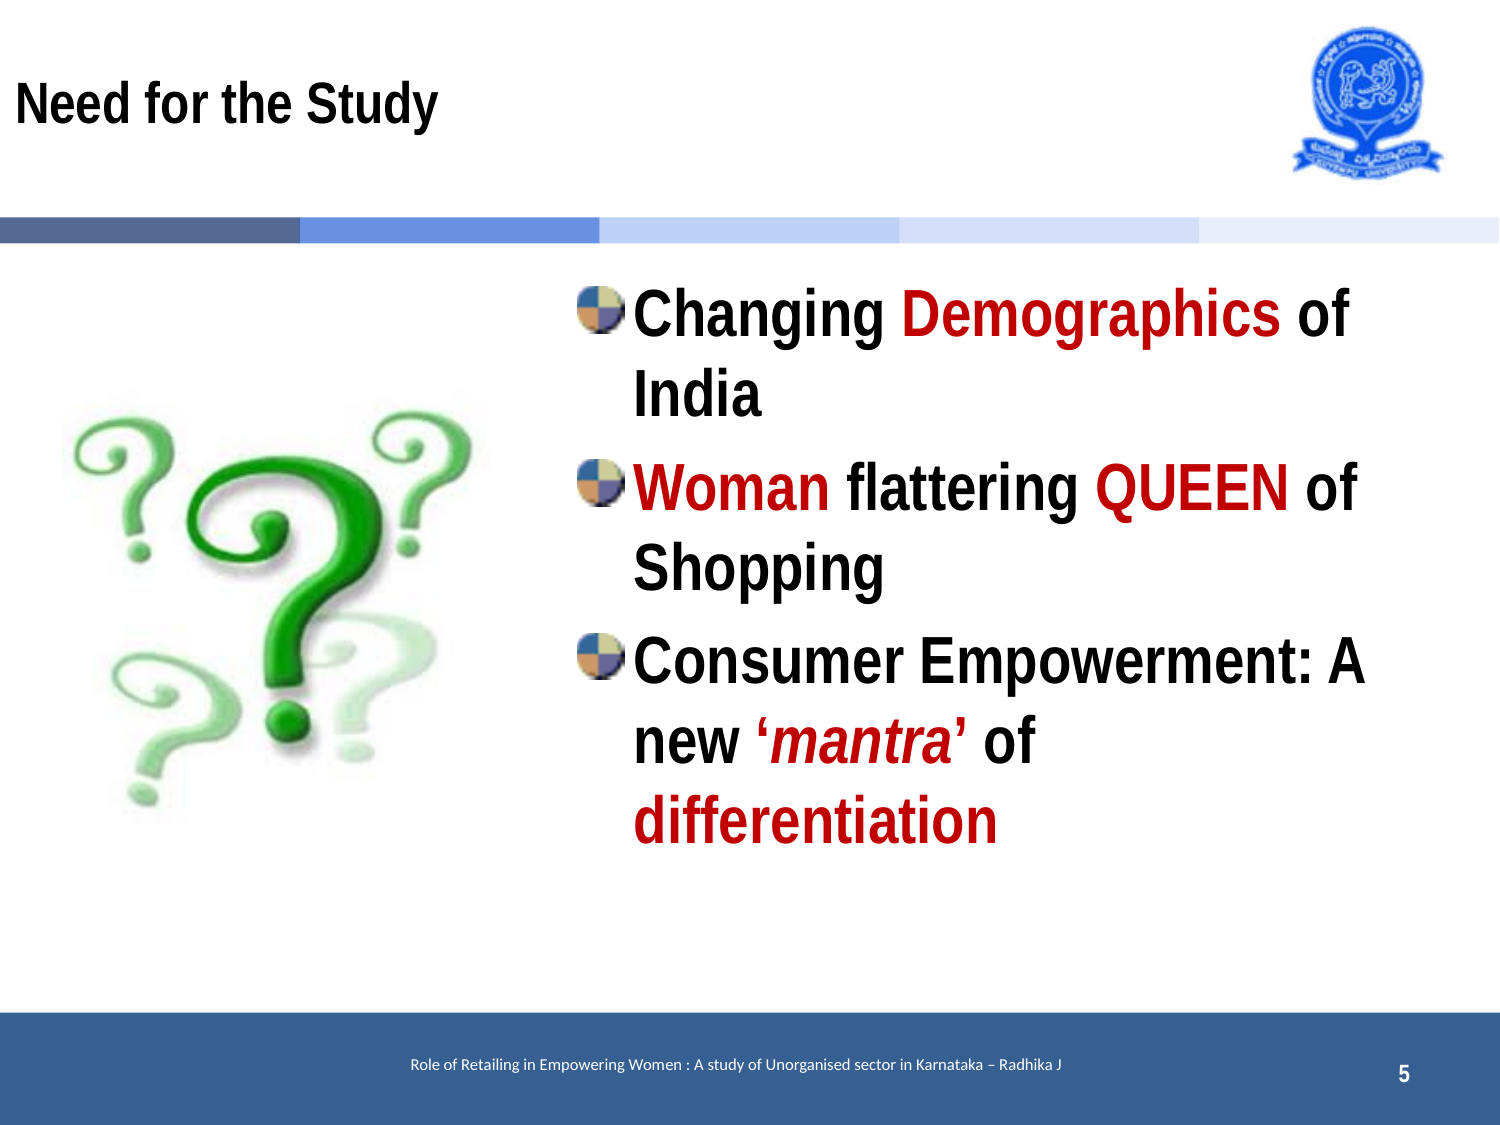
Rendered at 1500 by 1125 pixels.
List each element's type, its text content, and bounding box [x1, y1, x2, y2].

picture [577, 286, 625, 334]
picture [577, 459, 625, 507]
picture [62, 374, 492, 826]
title Need for the Study [0, 0, 1263, 200]
slide_number 5 [1362, 1042, 1425, 1103]
list Changing Demographics of India Woman flattering QUEEN of Shopping Consumer Empowerment: A new ‘mantra’ of differentiation [562, 262, 1425, 1005]
picture [1287, 24, 1447, 185]
picture [577, 633, 625, 680]
